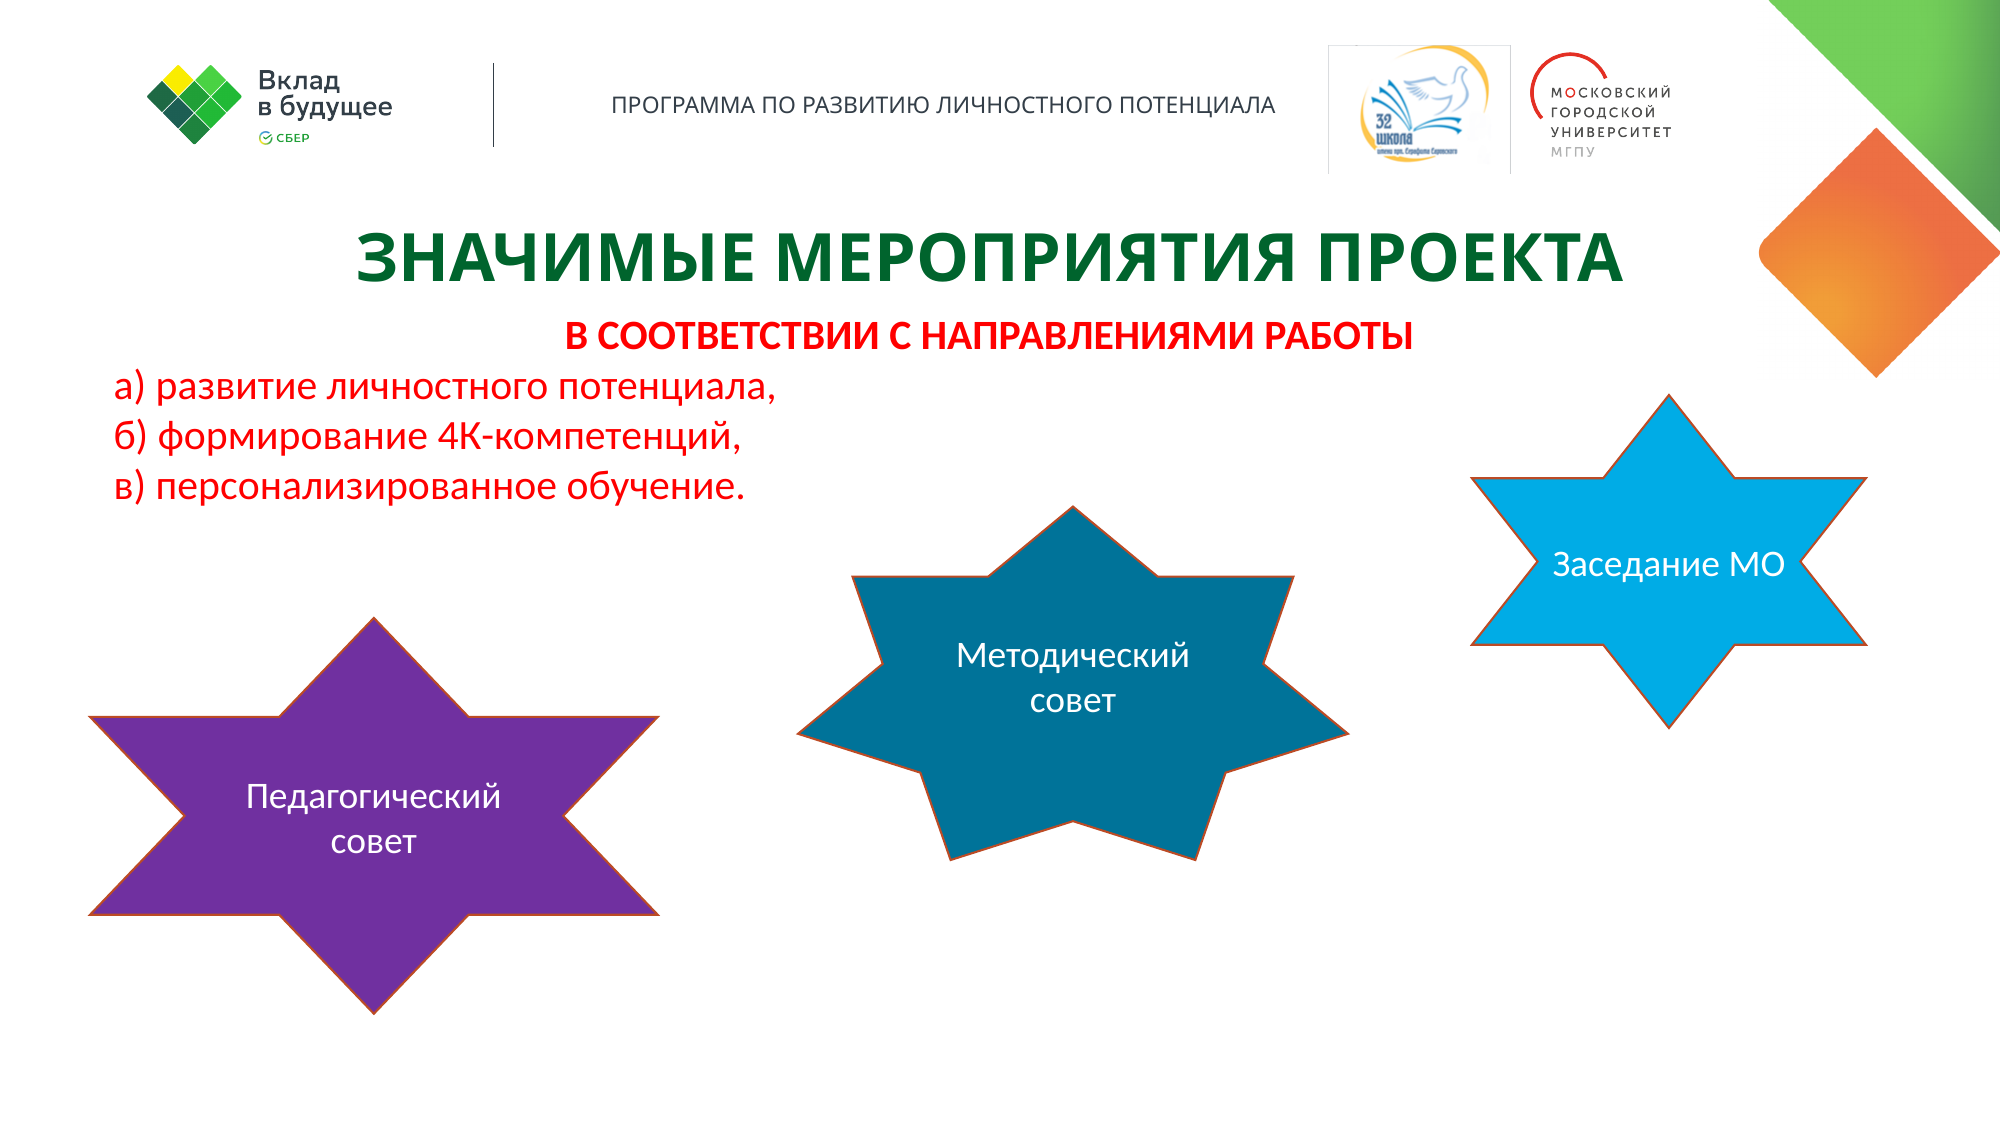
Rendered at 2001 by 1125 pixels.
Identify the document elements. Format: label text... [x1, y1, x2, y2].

text_box Методический совет [795, 505, 1351, 862]
picture [1530, 52, 1671, 157]
picture [1328, 45, 1511, 174]
text_box Педагогический совет [87, 616, 661, 1016]
picture [1757, 0, 2000, 380]
text_box ЗНАЧИМЫЕ МЕРОПРИЯТИЯ ПРОЕКТА В соответствии с направлениями работы а) развитие личностного потенциала, б) формирование 4К-компетенций, в) персонализированное обучение. [113, 223, 1866, 694]
text_box Заседание МО [1469, 393, 1869, 730]
picture [147, 65, 392, 145]
